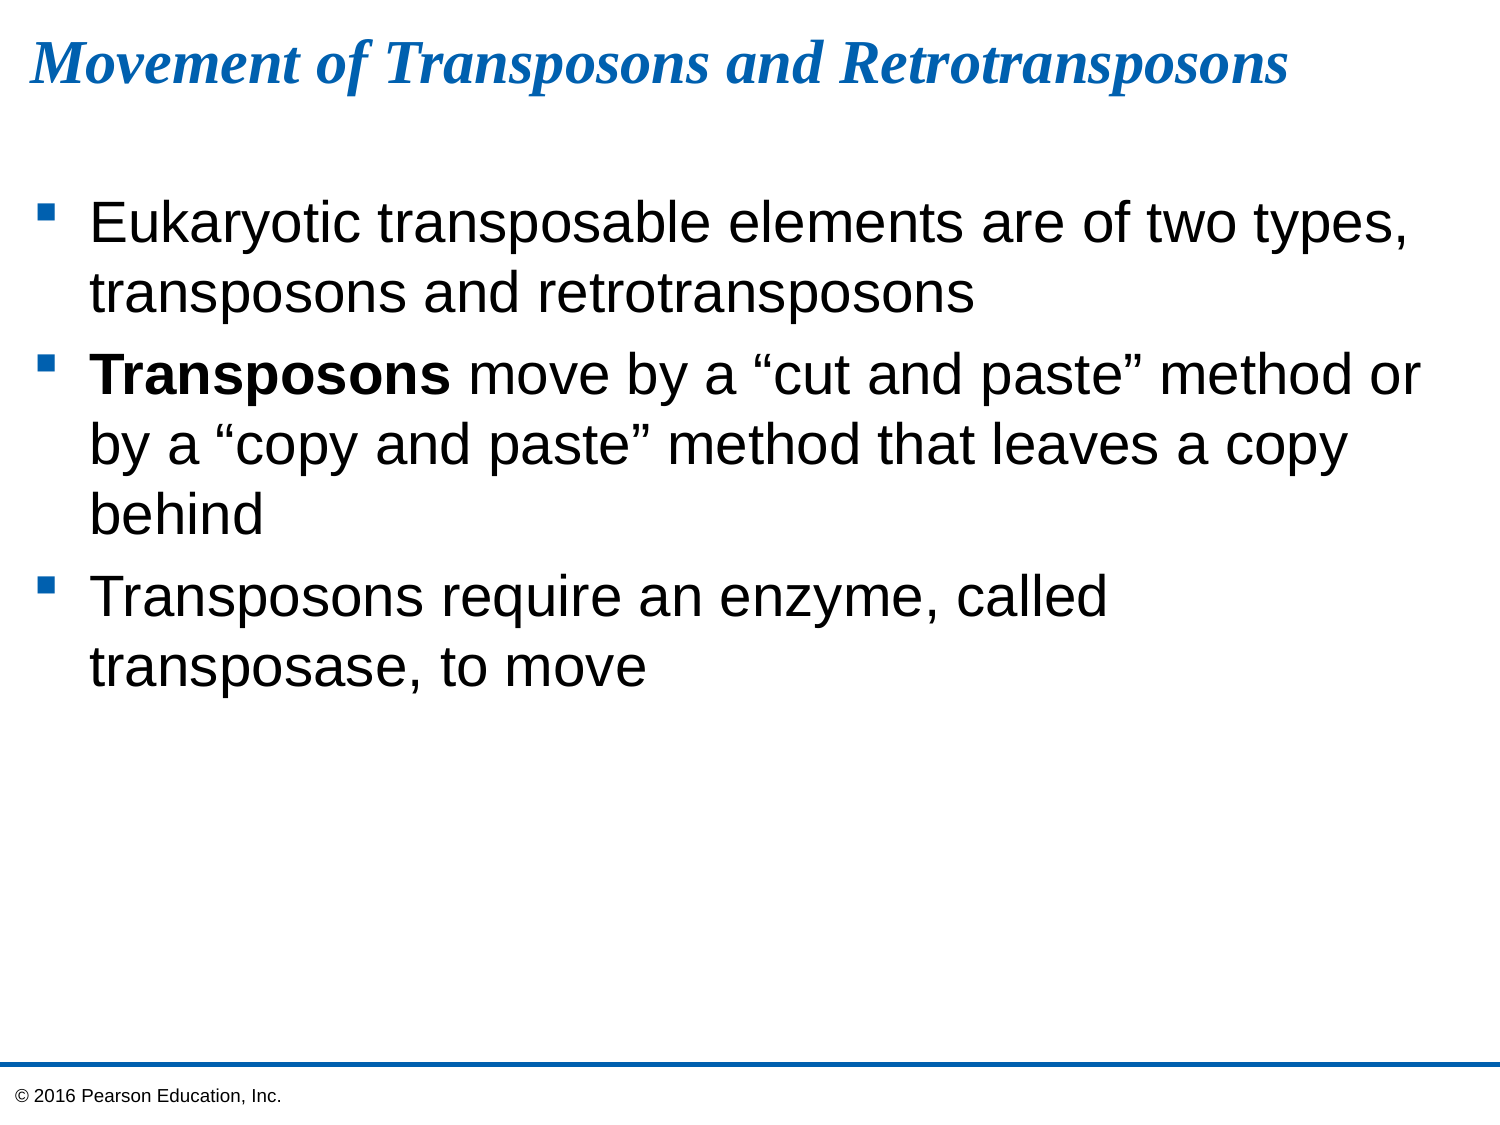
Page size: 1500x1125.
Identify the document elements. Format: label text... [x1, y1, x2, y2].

title Movement of Transposons and Retrotransposons [29, 29, 1470, 165]
footer © 2016 Pearson Education, Inc. [0, 1064, 507, 1125]
list Eukaryotic transposable elements are of two types, transposons and retrotransposons Transposons move by a “cut and paste” method or by a “copy and paste” method that leaves a copy behind Transposons require an enzyme, called transposase, to move [23, 184, 1464, 1043]
